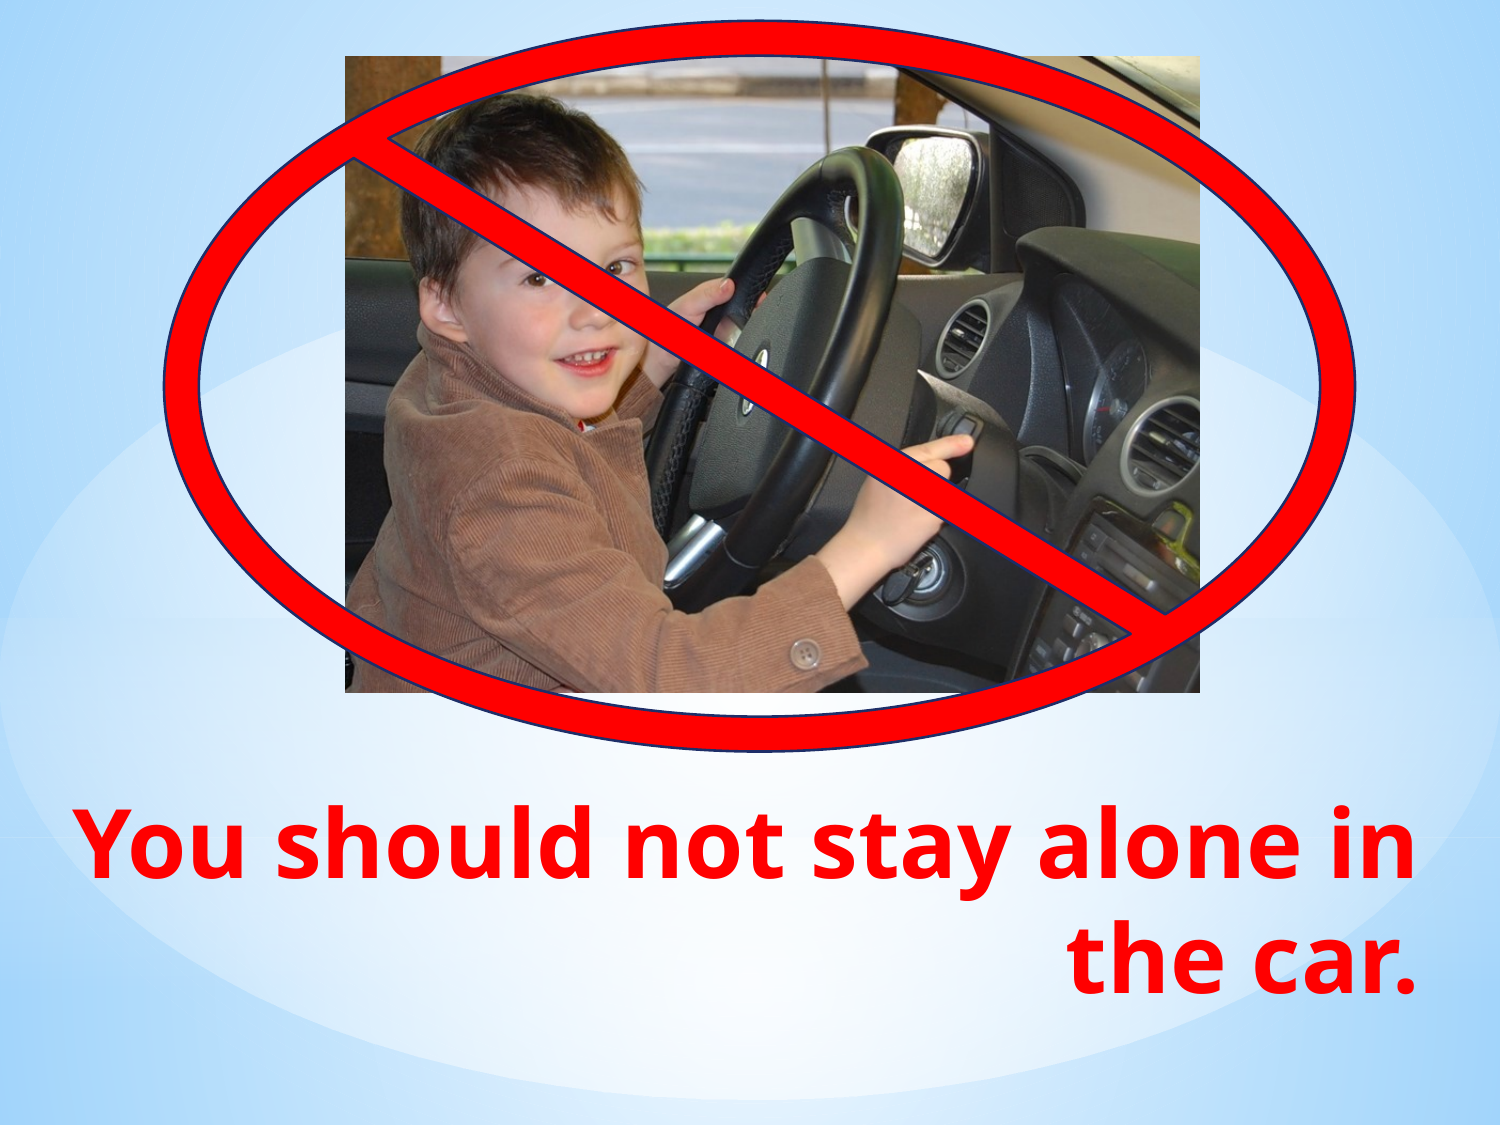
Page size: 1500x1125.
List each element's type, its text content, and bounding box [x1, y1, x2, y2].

text_box [510, 19, 1009, 53]
text_box [1204, 141, 1357, 631]
text_box [453, 701, 1066, 753]
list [345, 56, 1201, 694]
text_box [162, 125, 339, 647]
title You should not stay alone in the car. [0, 775, 1436, 1079]
